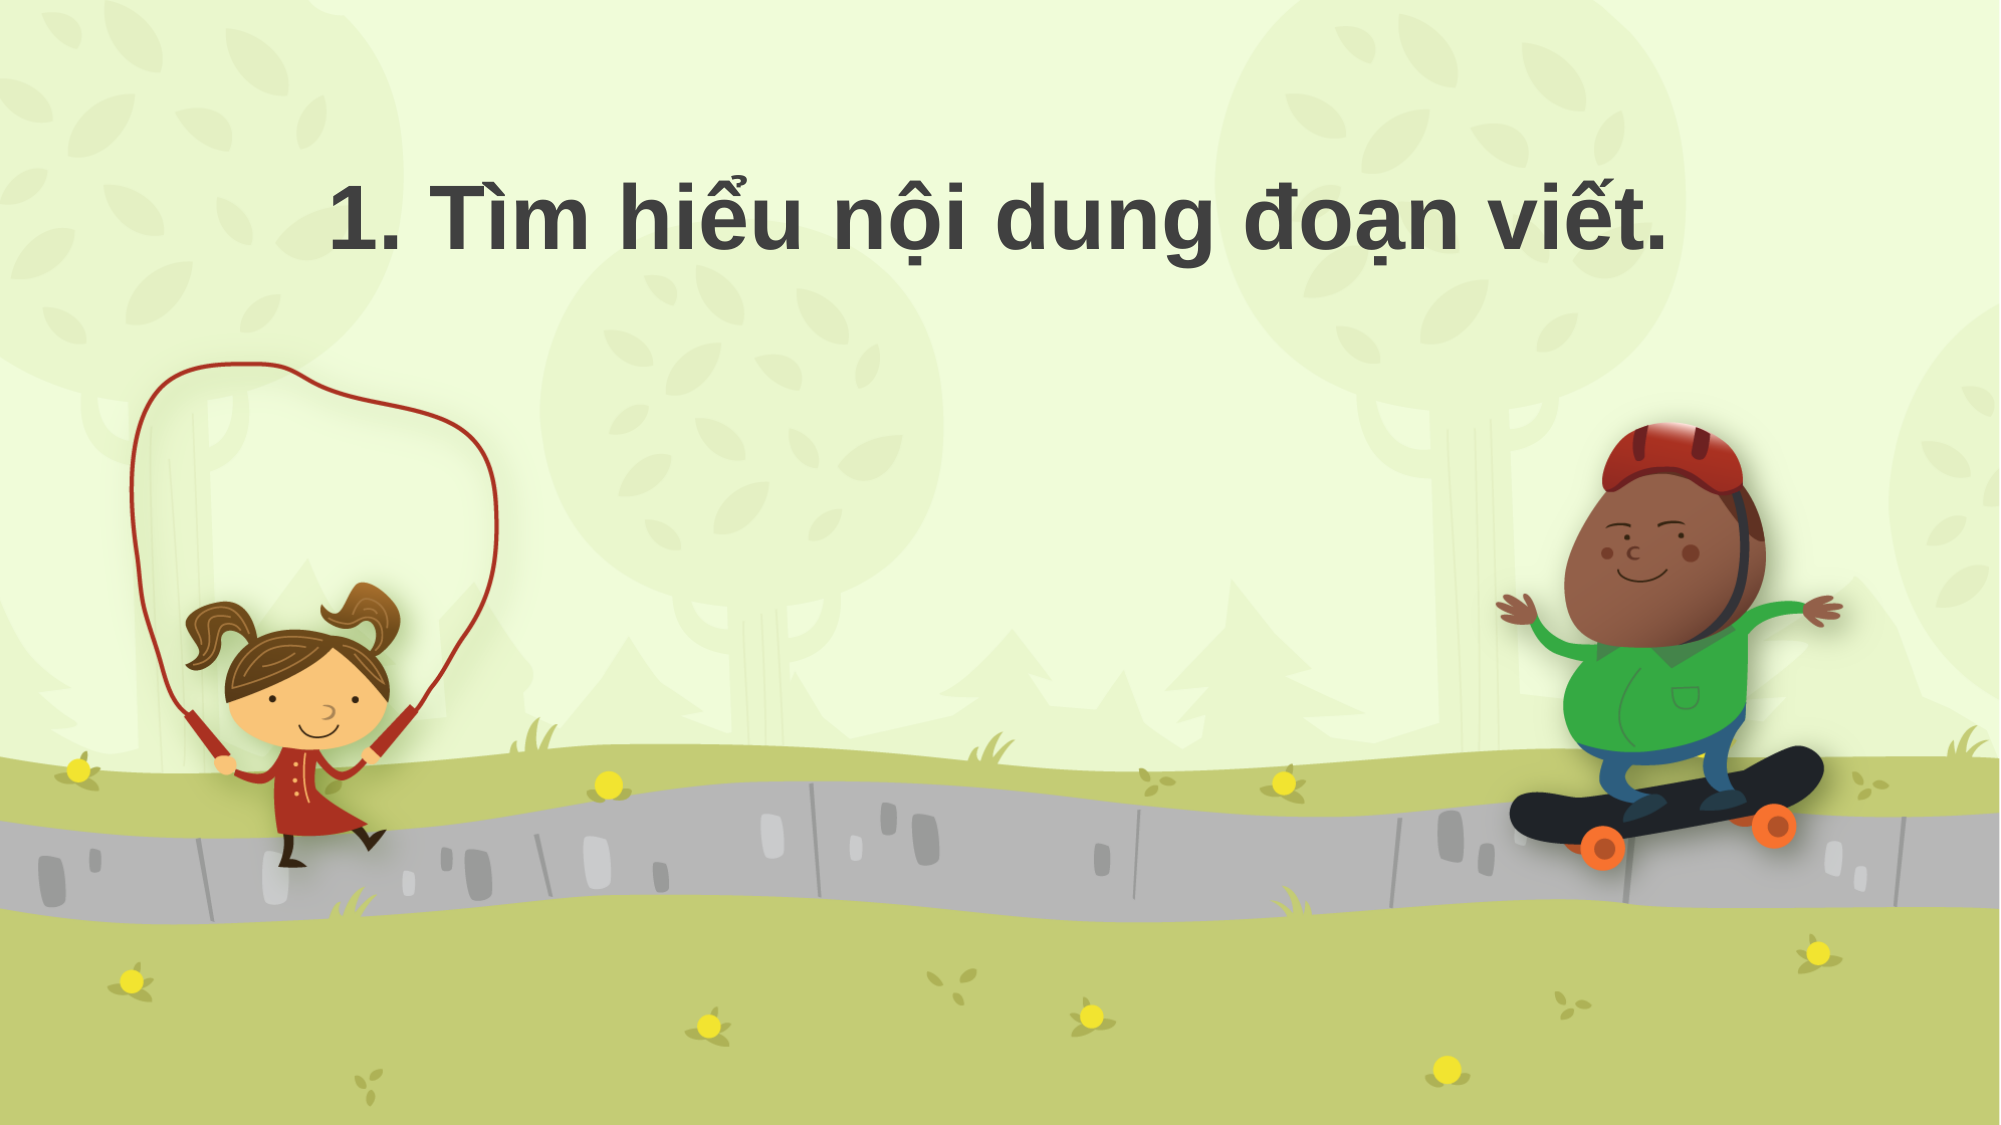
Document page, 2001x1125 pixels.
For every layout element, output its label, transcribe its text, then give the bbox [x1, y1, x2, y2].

text_box 1. Tìm hiểu nội dung đoạn viết. [312, 149, 1688, 275]
picture [0, 0, 2000, 1125]
